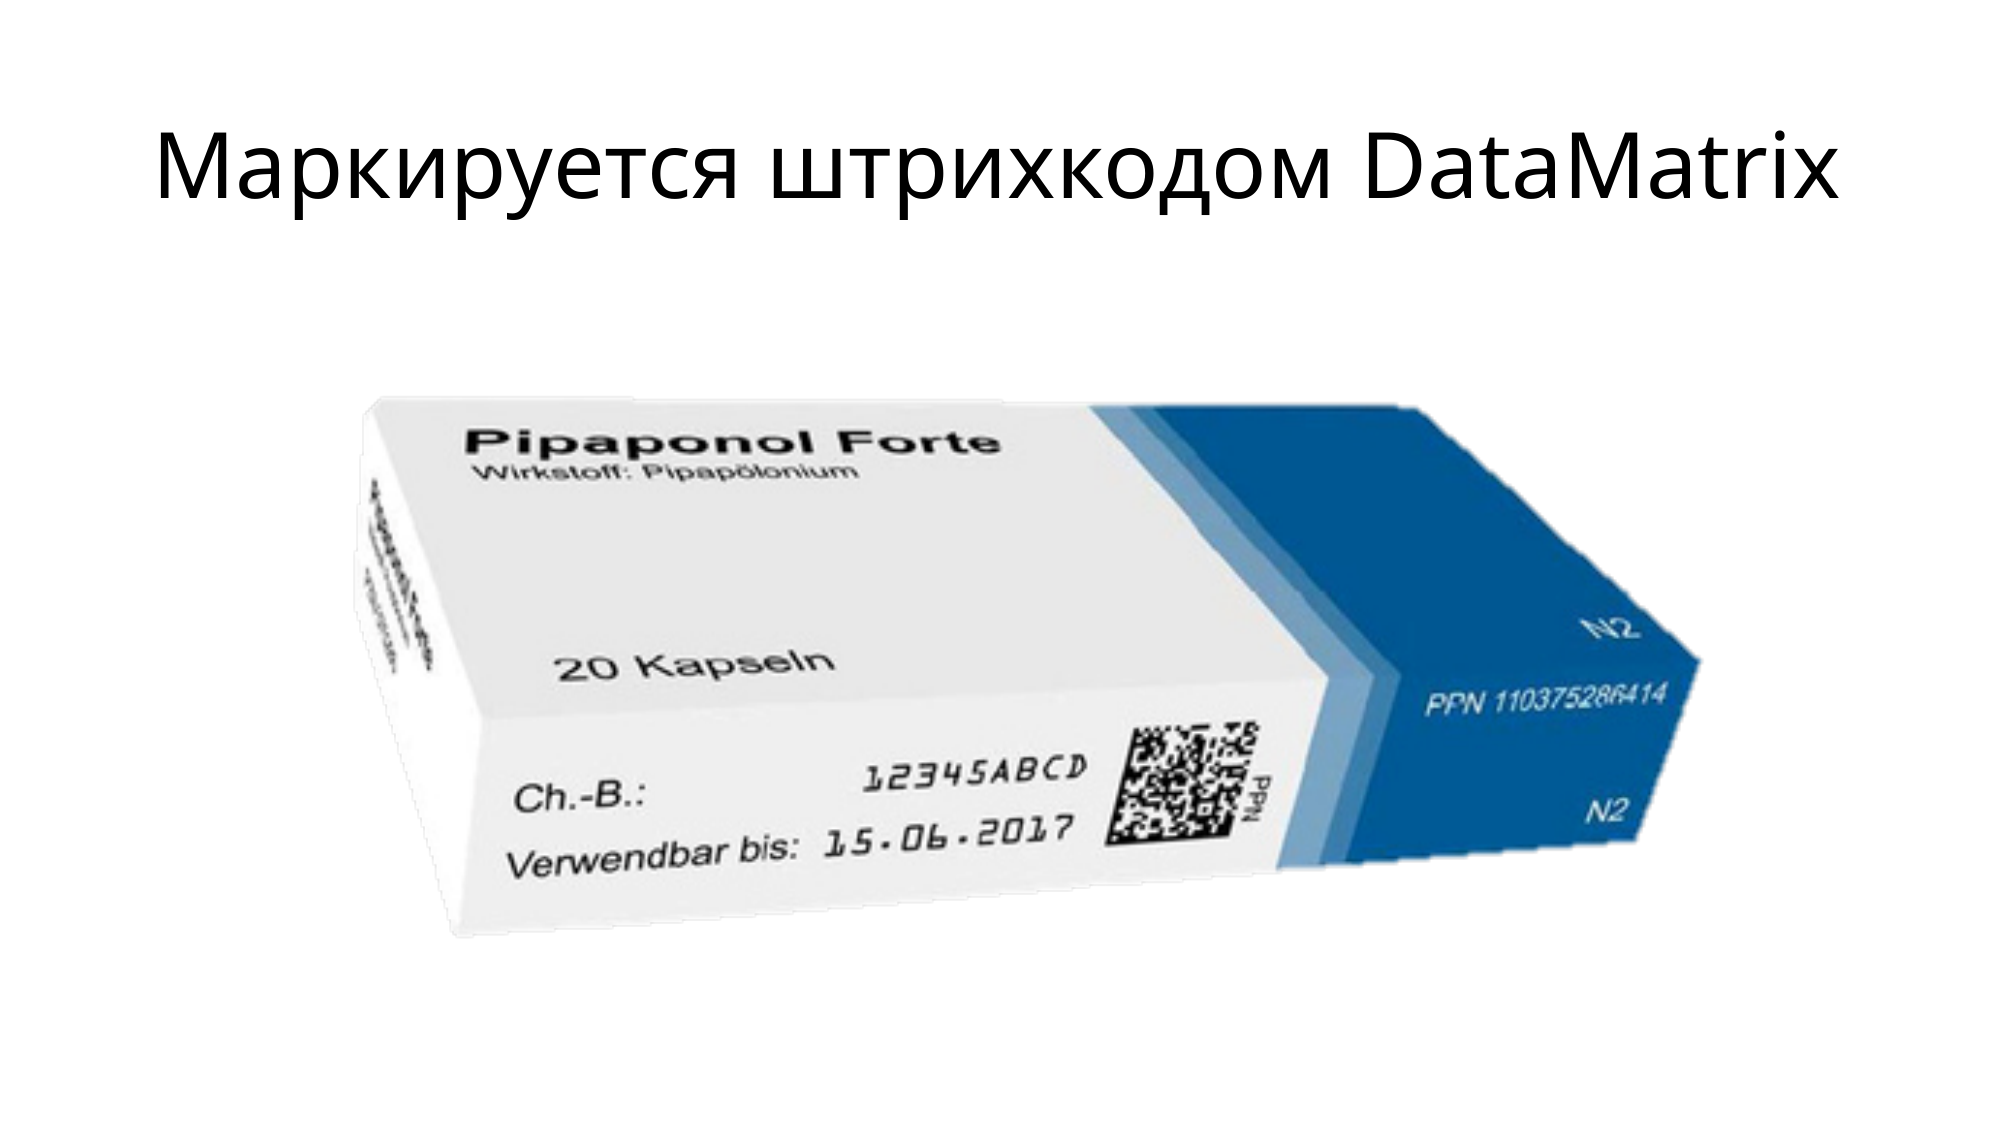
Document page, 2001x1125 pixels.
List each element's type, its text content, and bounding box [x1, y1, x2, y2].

title Маркируется штрихкодом DataMatrix [137, 59, 1863, 278]
picture [329, 168, 1742, 1110]
